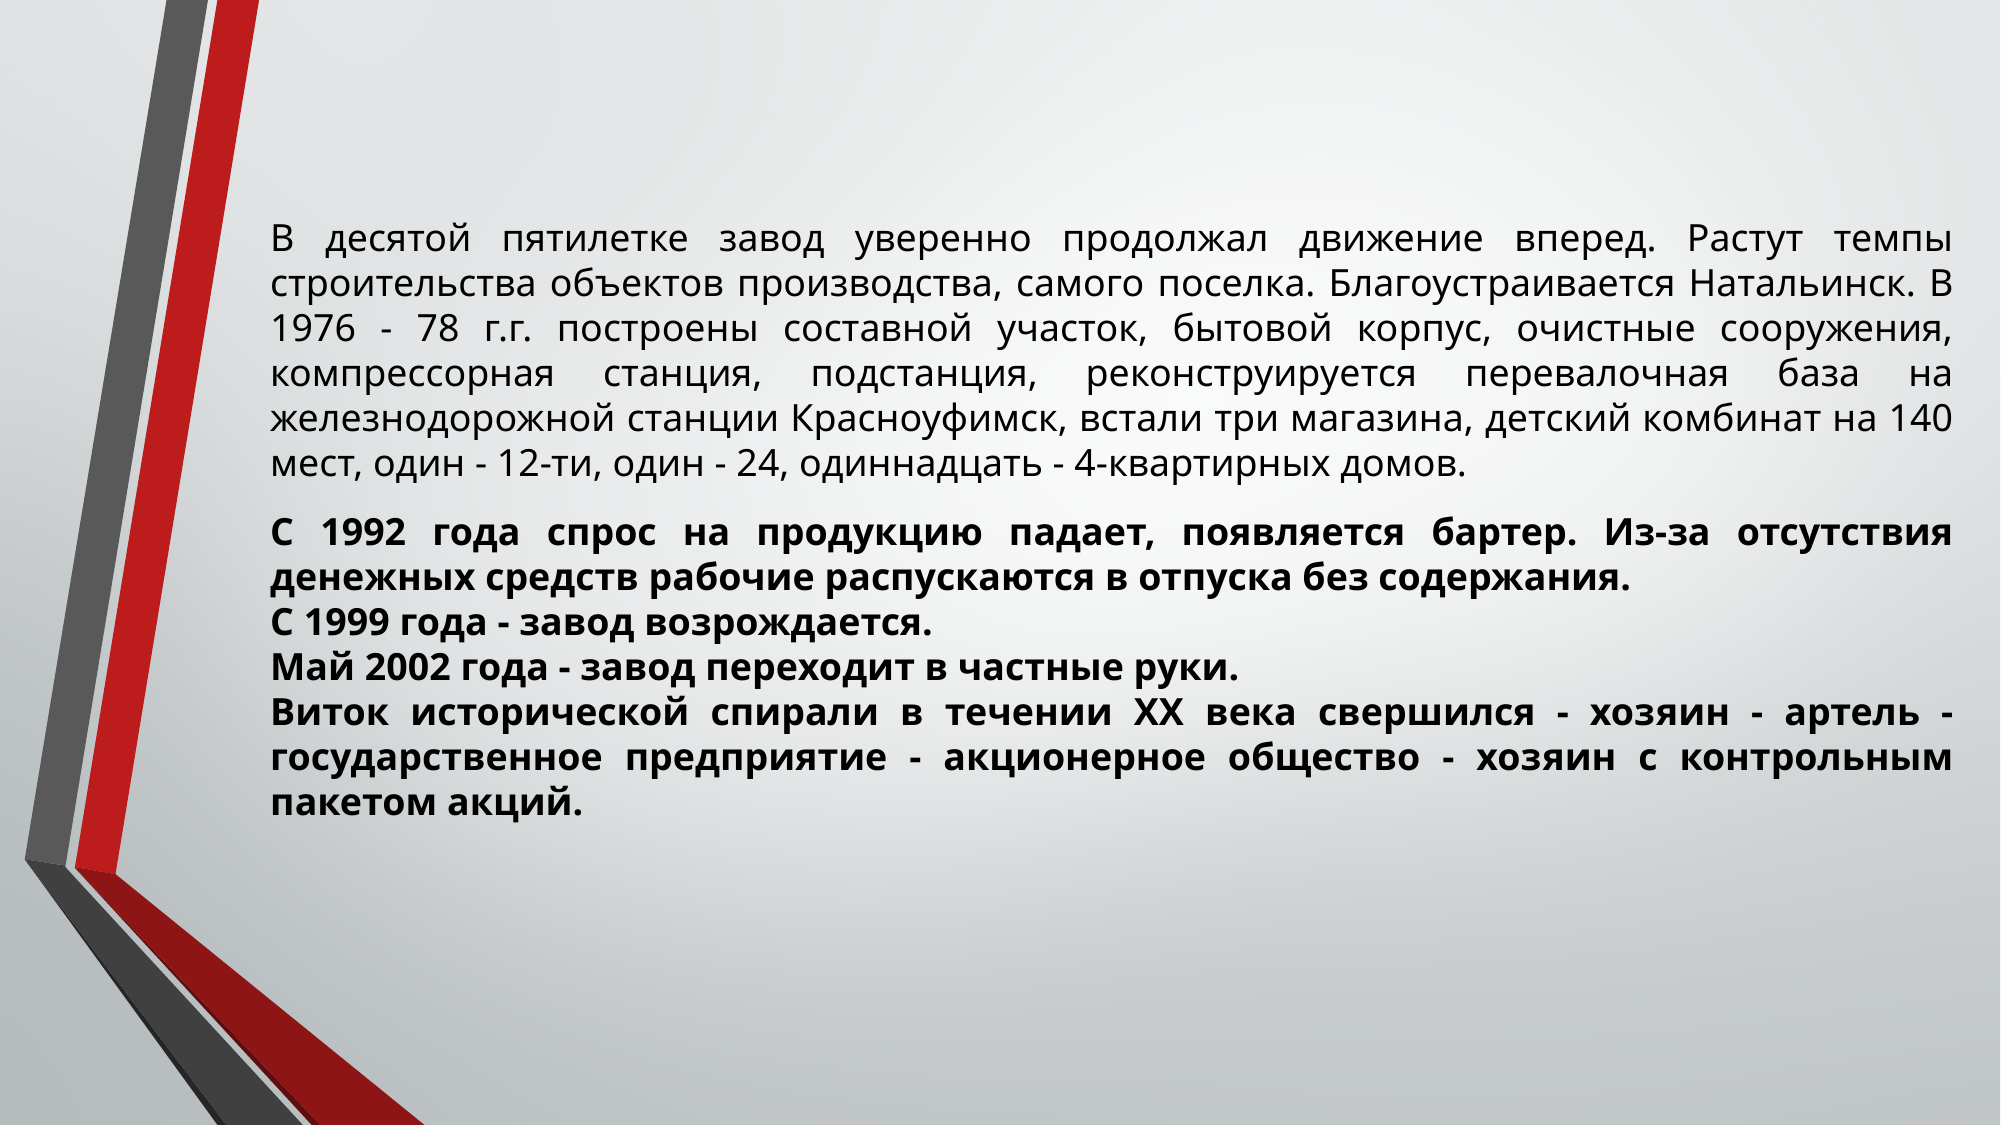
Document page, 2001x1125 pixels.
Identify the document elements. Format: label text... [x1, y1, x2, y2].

text_box В десятой пятилетке завод уверенно продолжал движение вперед. Растут темпы строительства объектов производства, самого поселка. Благоустраивается Натальинск. В 1976 - 78 г.г. построены составной участок, бытовой корпус, очистные сооружения, компрессорная станция, подстанция, реконструируется перевалочная база на железнодорожной станции Красноуфимск, встали три магазина, детский комбинат на 140 мест, один - 12-ти, один - 24, одиннадцать - 4-квартирных домов. [255, 206, 1970, 455]
text_box С 1992 года спрос на продукцию падает, появляется бартер. Из-за отсутствия денежных средств рабочие распускаются в отпуска без содержания. С 1999 года - завод возрождается. Май 2002 года - завод переходит в частные руки. Виток исторической спирали в течении XX века свершился - хозяин - артель - государственное предприятие - акционерное общество - хозяин с контрольным пакетом акций. [255, 455, 1970, 920]
